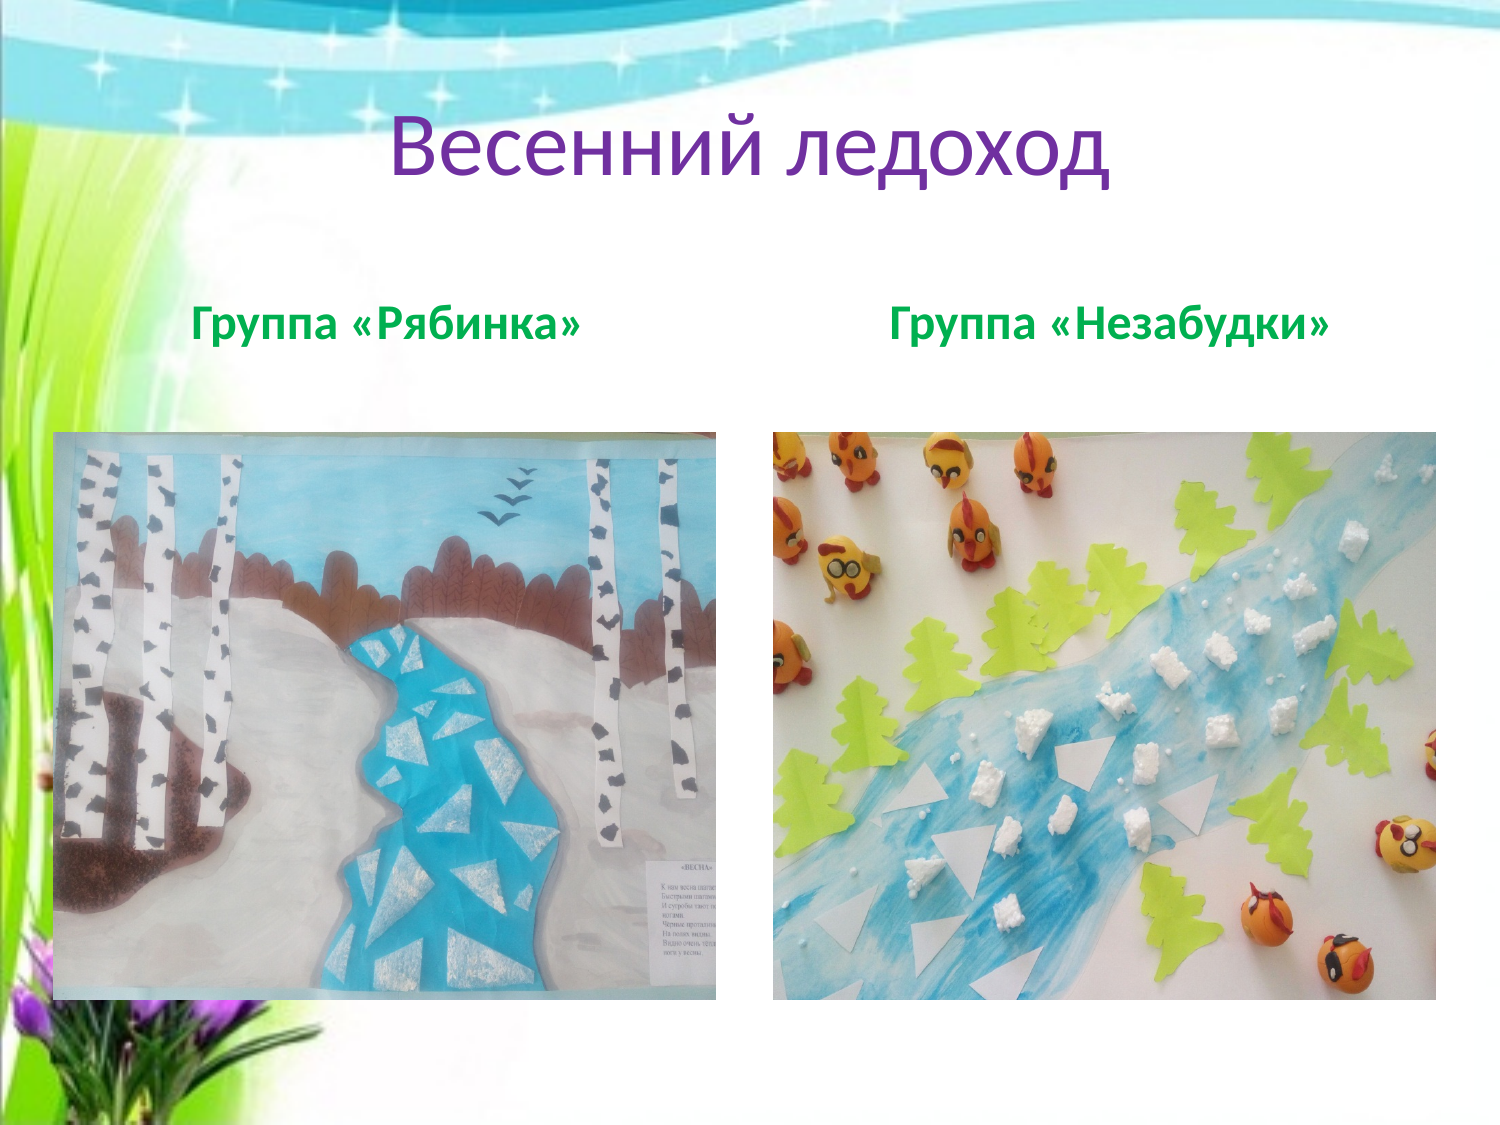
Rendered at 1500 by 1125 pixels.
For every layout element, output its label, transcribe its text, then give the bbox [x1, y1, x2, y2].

picture [0, 0, 1500, 1125]
list Группа «Рябинка» [75, 251, 738, 357]
list Группа «Незабудки» [761, 251, 1425, 357]
title Весенний ледоход [75, 45, 1425, 233]
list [773, 432, 1436, 1000]
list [52, 432, 716, 1000]
